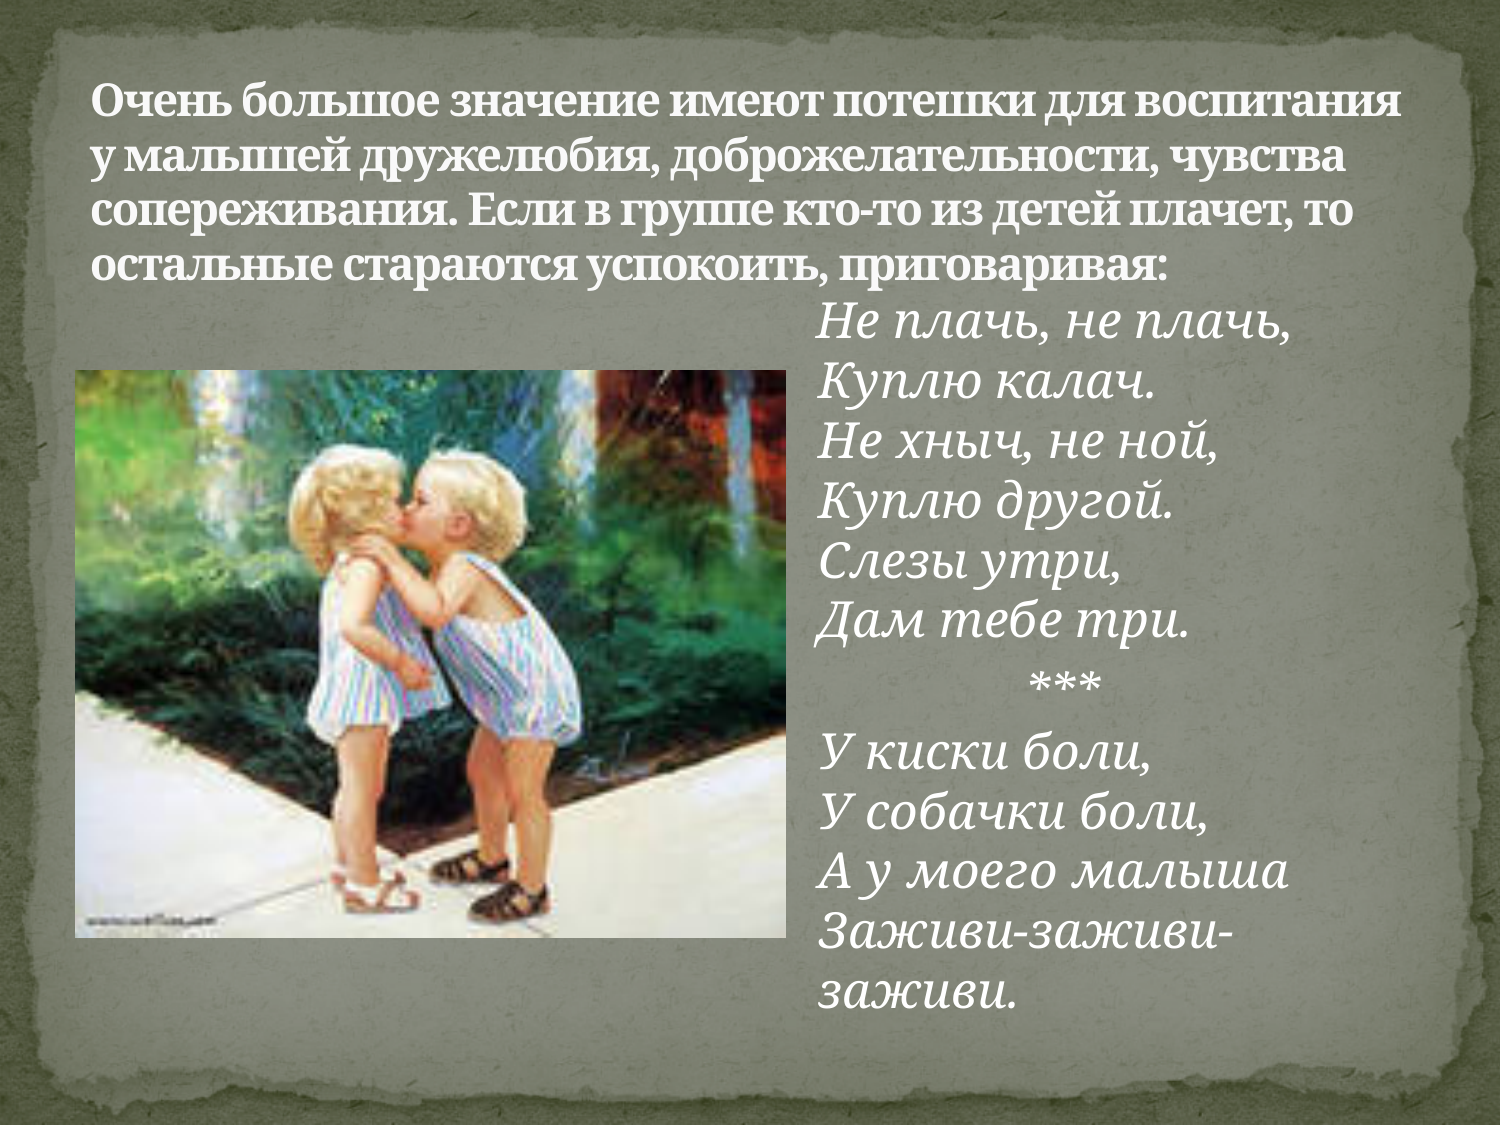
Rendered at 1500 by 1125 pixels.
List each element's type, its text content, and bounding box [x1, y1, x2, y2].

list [76, 372, 786, 937]
list Не плачь, не плачь, Куплю калач. Не хныч, не ной, Куплю другой. Слезы утри, Дам тебе три. *** У киски боли, У собачки боли, А у моего малыша Заживи-заживи-заживи. [762, 281, 1429, 1125]
title Очень большое значение имеют потешки для воспитания у малышей дружелюбия, доброжелательности, чувства сопереживания. Если в группе кто-то из детей плачет, то остальные стараются успокоить, приговаривая: [74, 24, 1425, 352]
